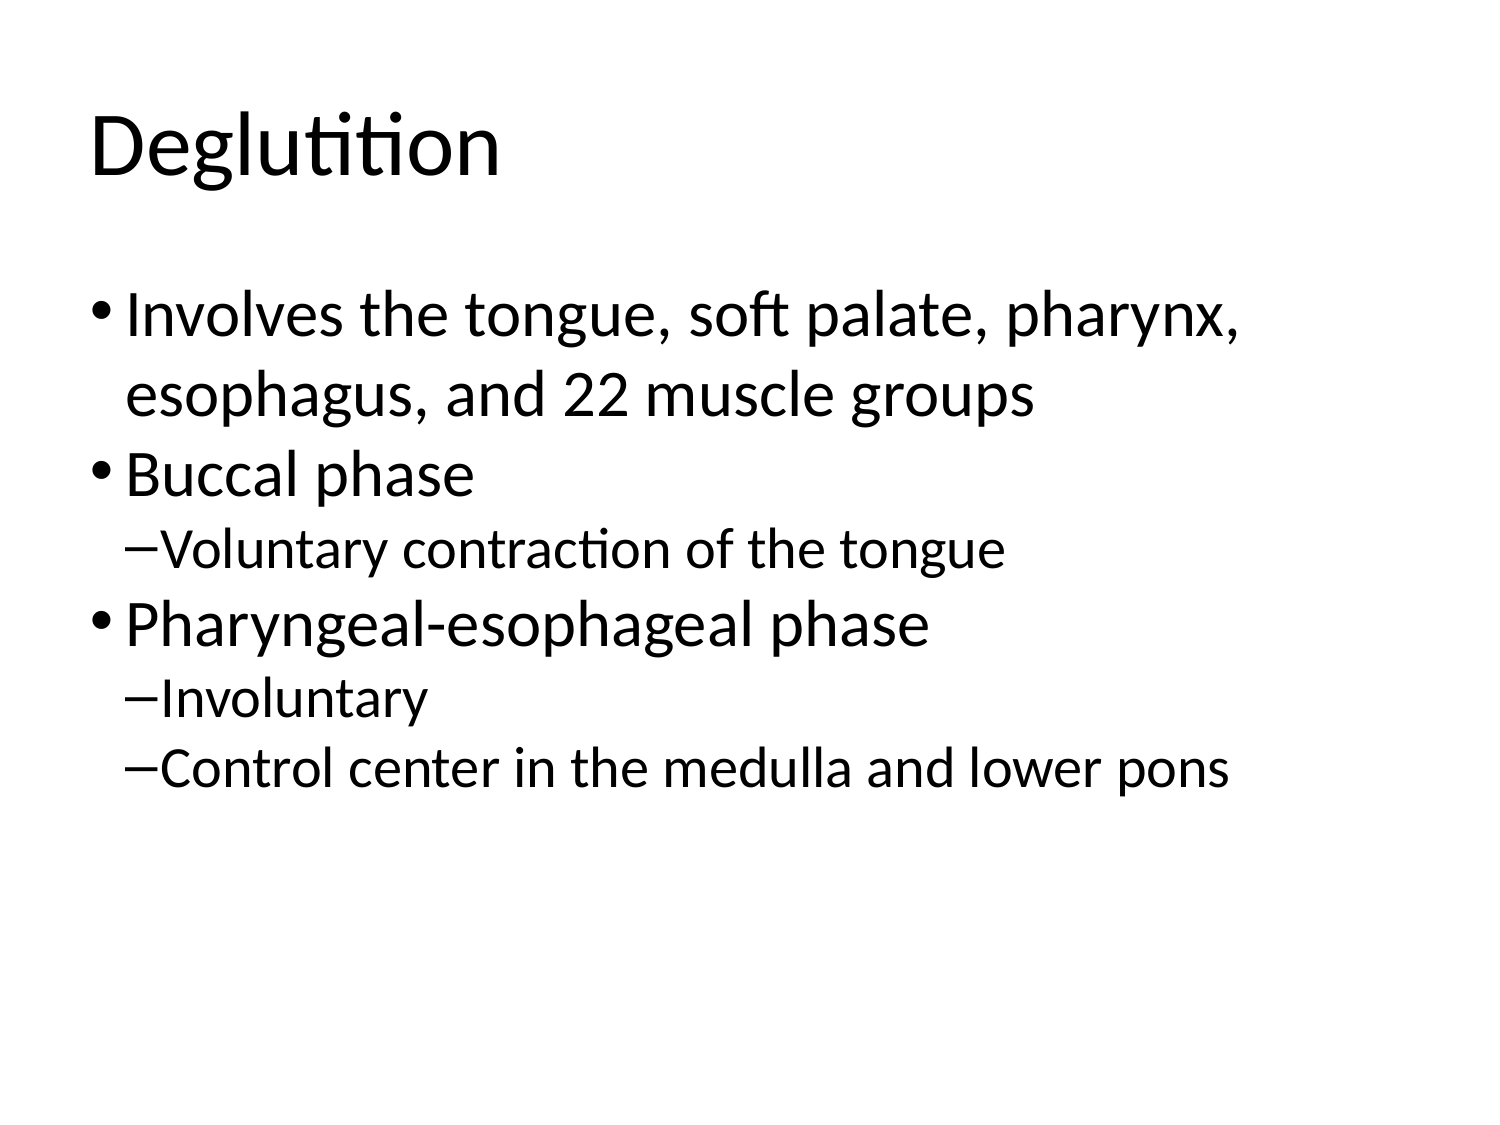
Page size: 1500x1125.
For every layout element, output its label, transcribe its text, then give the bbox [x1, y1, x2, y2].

text_box Deglutition [74, 45, 1425, 233]
text_box Involves the tongue, soft palate, pharynx, esophagus, and 22 muscle groups Buccal phase Voluntary contraction of the tongue Pharyngeal-esophageal phase Involuntary Control center in the medulla and lower pons [74, 262, 1425, 1005]
